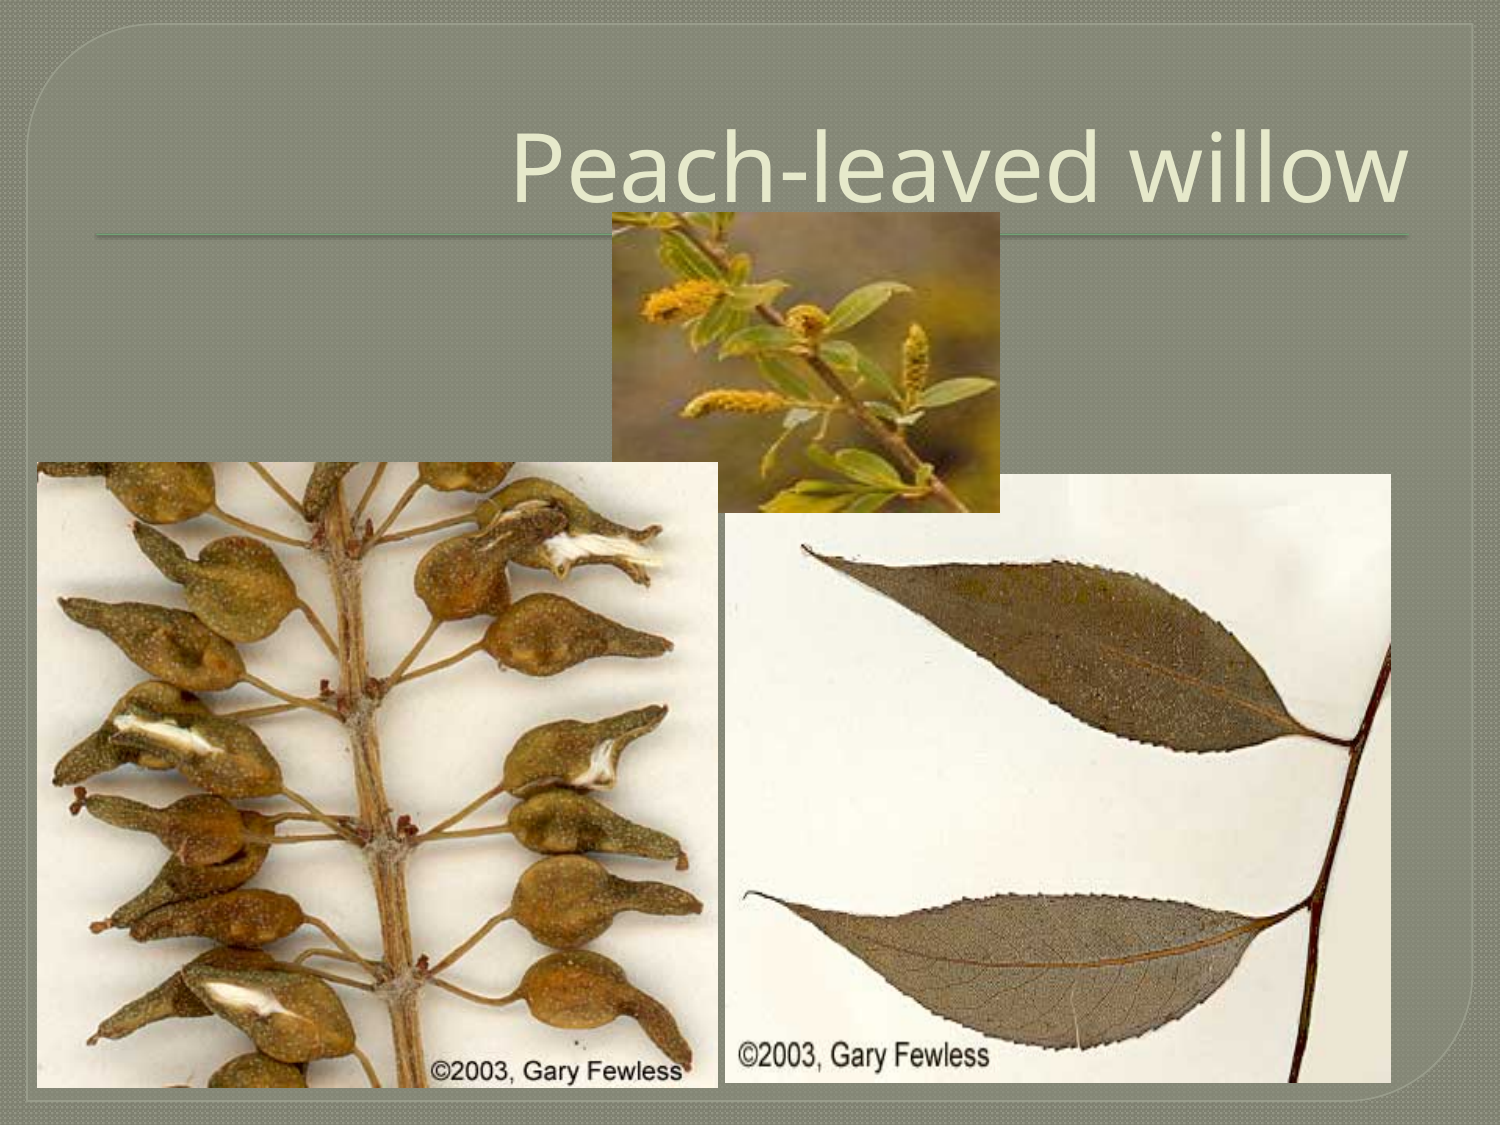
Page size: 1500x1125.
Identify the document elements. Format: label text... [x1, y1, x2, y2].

picture [37, 212, 1001, 1088]
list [724, 474, 1391, 1083]
title Peach-leaved willow [75, 41, 1425, 230]
